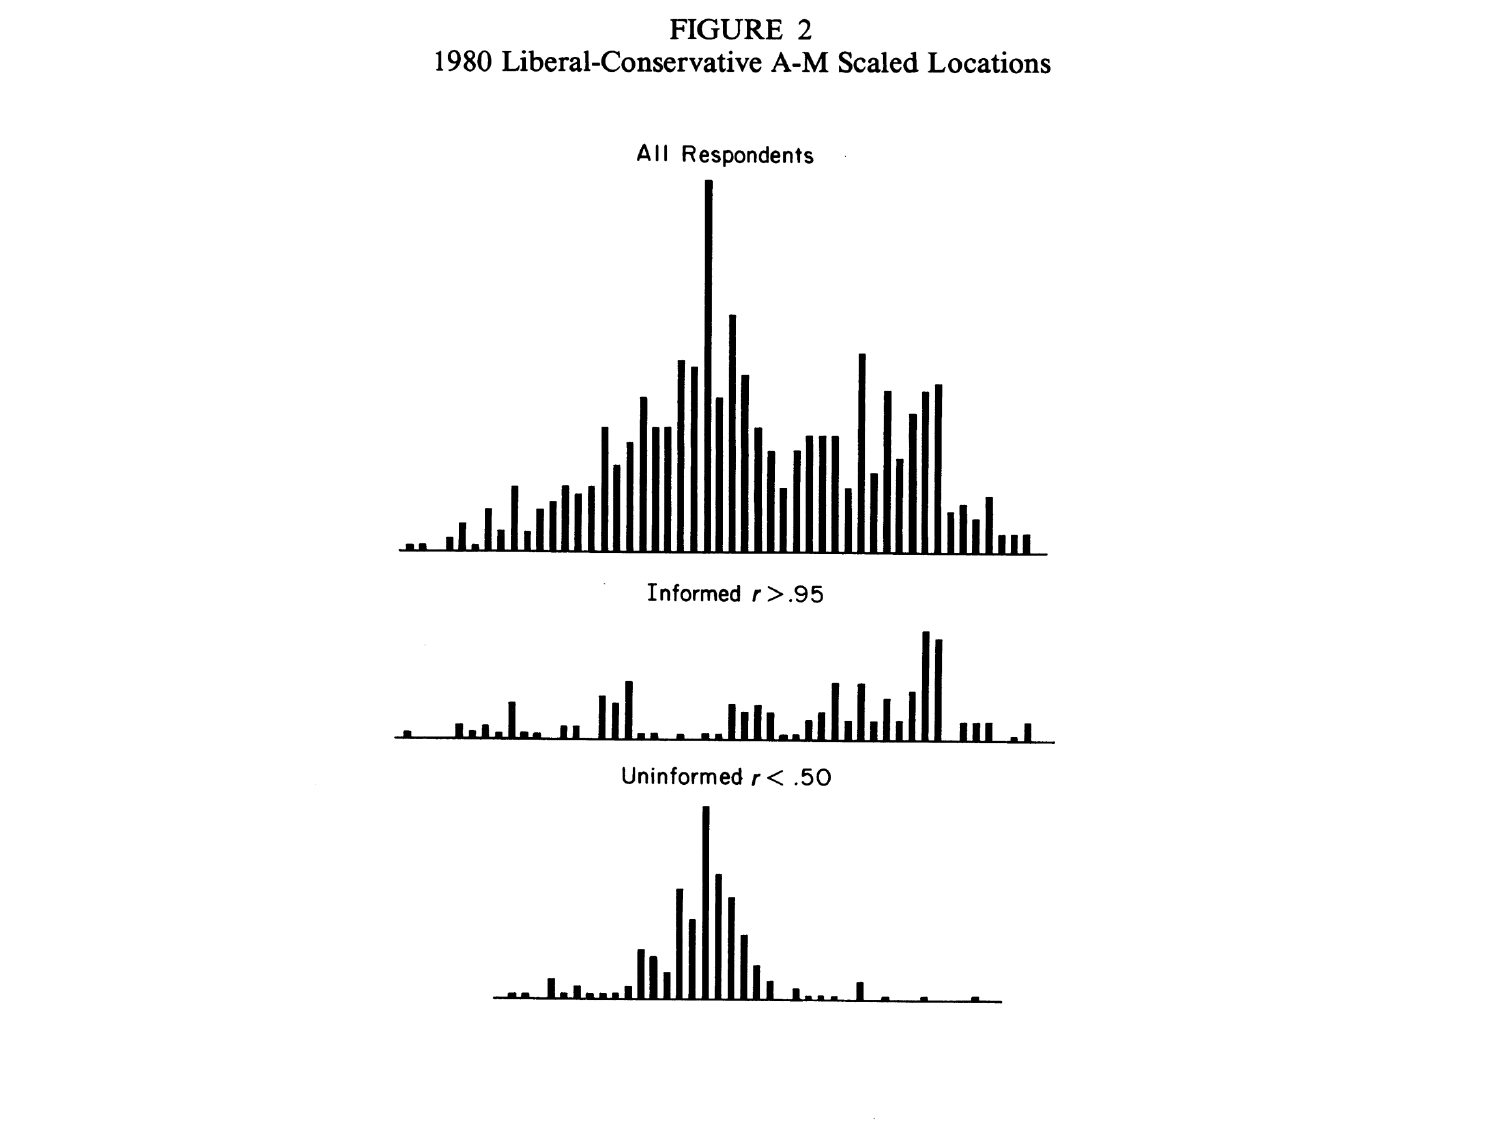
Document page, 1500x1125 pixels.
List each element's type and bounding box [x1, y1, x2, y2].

picture [262, 0, 1222, 1125]
